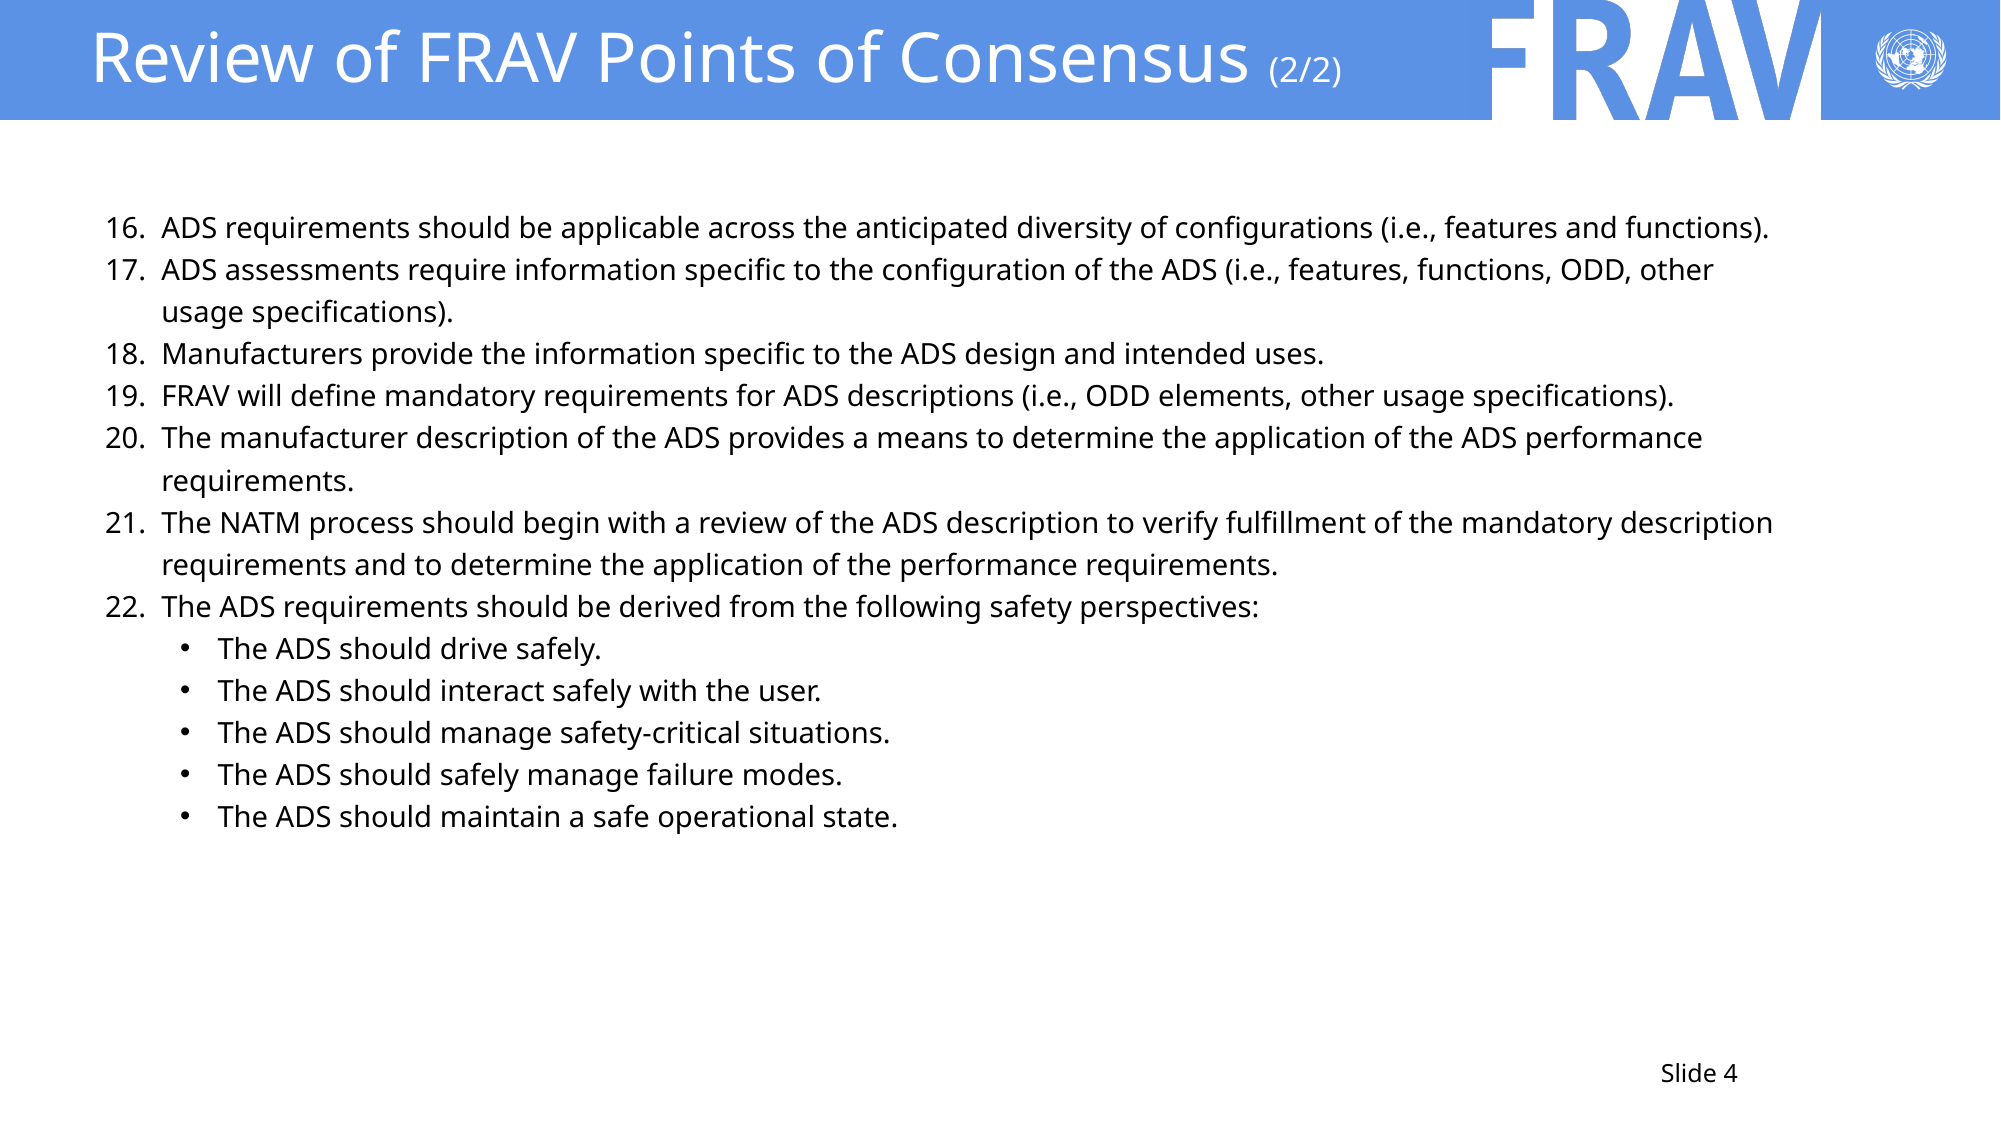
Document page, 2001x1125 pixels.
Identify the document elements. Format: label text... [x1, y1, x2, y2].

list ADS requirements should be applicable across the anticipated diversity of configurations (i.e., features and functions). ADS assessments require information specific to the configuration of the ADS (i.e., features, functions, ODD, other usage specifications). Manufacturers provide the information specific to the ADS design and intended uses. FRAV will define mandatory requirements for ADS descriptions (i.e., ODD elements, other usage specifications). The manufacturer description of the ADS provides a means to determine the application of the ADS performance requirements. The NATM process should begin with a review of the ADS description to verify fulfillment of the mandatory description requirements and to determine the application of the performance requirements. The ADS requirements should be derived from the following safety perspectives: The ADS should drive safely. The ADS should interact safely with the user. The ADS should manage safety-critical situations. The ADS should safely manage failure modes. The ADS should maintain a safe operational state. [90, 195, 1815, 1005]
picture [1469, 0, 2001, 120]
title Review of FRAV Points of Consensus (2/2) [75, 0, 1425, 120]
